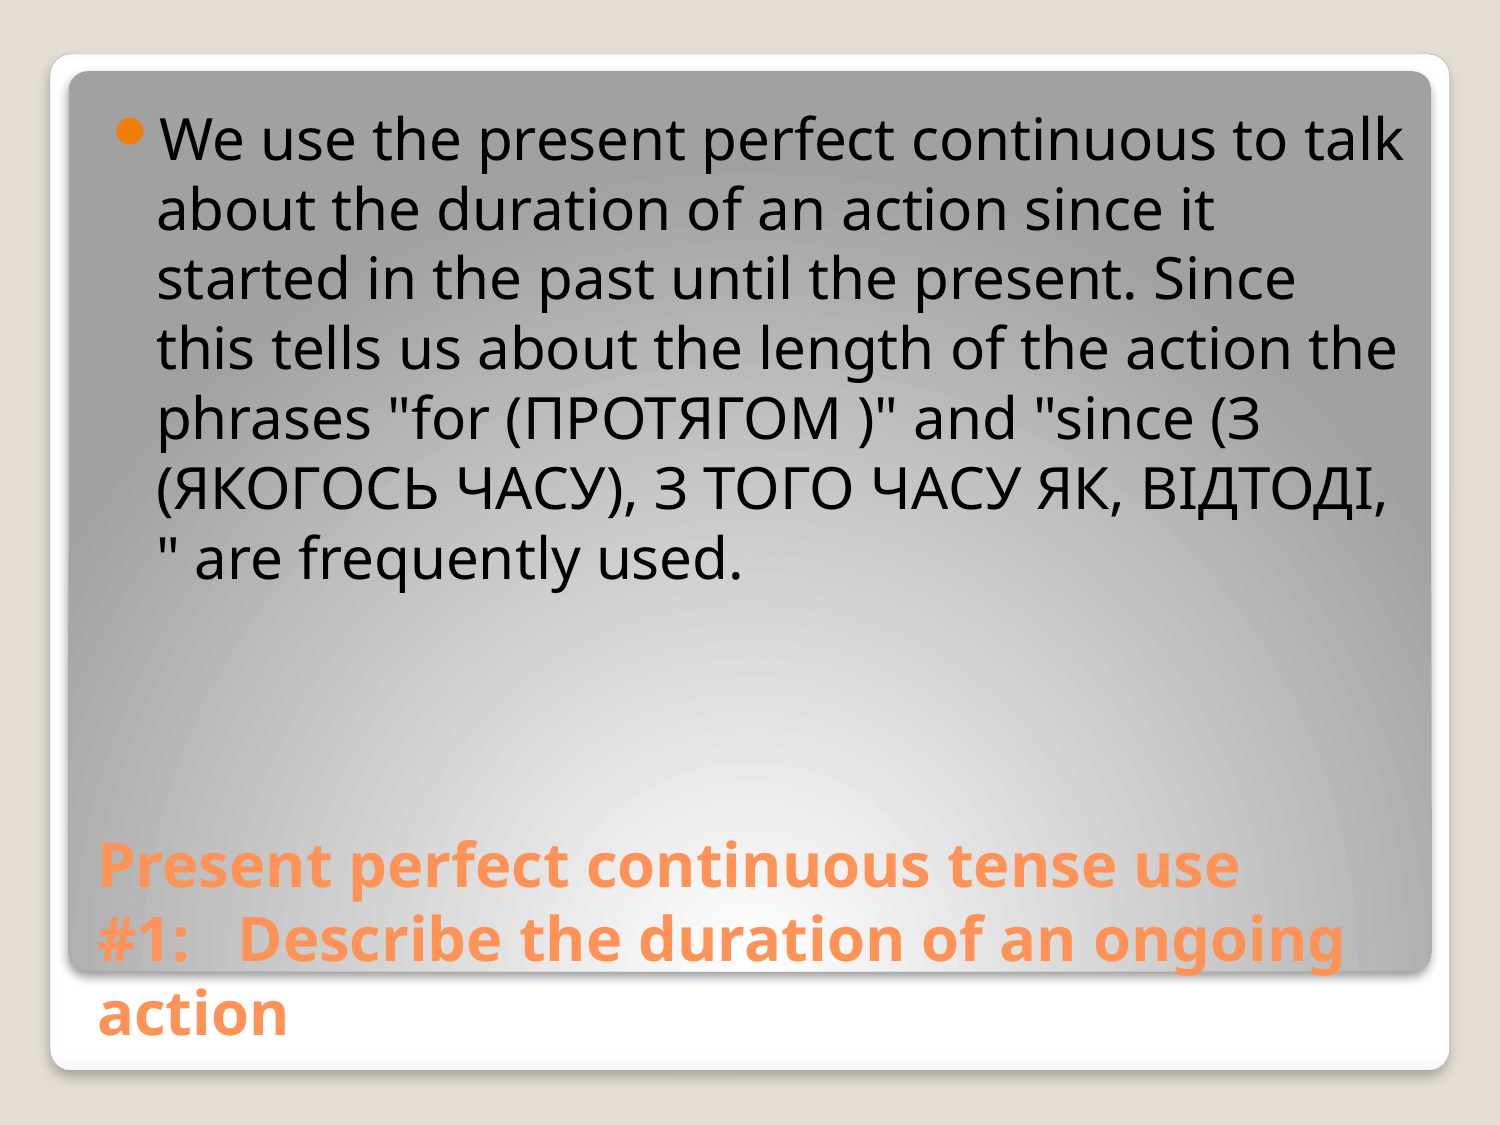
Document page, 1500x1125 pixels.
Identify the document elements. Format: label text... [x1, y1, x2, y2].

list We use the present perfect continuous to talk about the duration of an action since it started in the past until the present. Since this tells us about the length of the action the phrases "for (ПРОТЯГОМ )" and "since (З (ЯКОГОСЬ ЧАСУ), З ТОГО ЧАСУ ЯК, ВІДТОДІ, " are frequently used. [82, 86, 1425, 774]
title Present perfect continuous tense use #1: Describe the duration of an ongoing action [82, 817, 1425, 1055]
